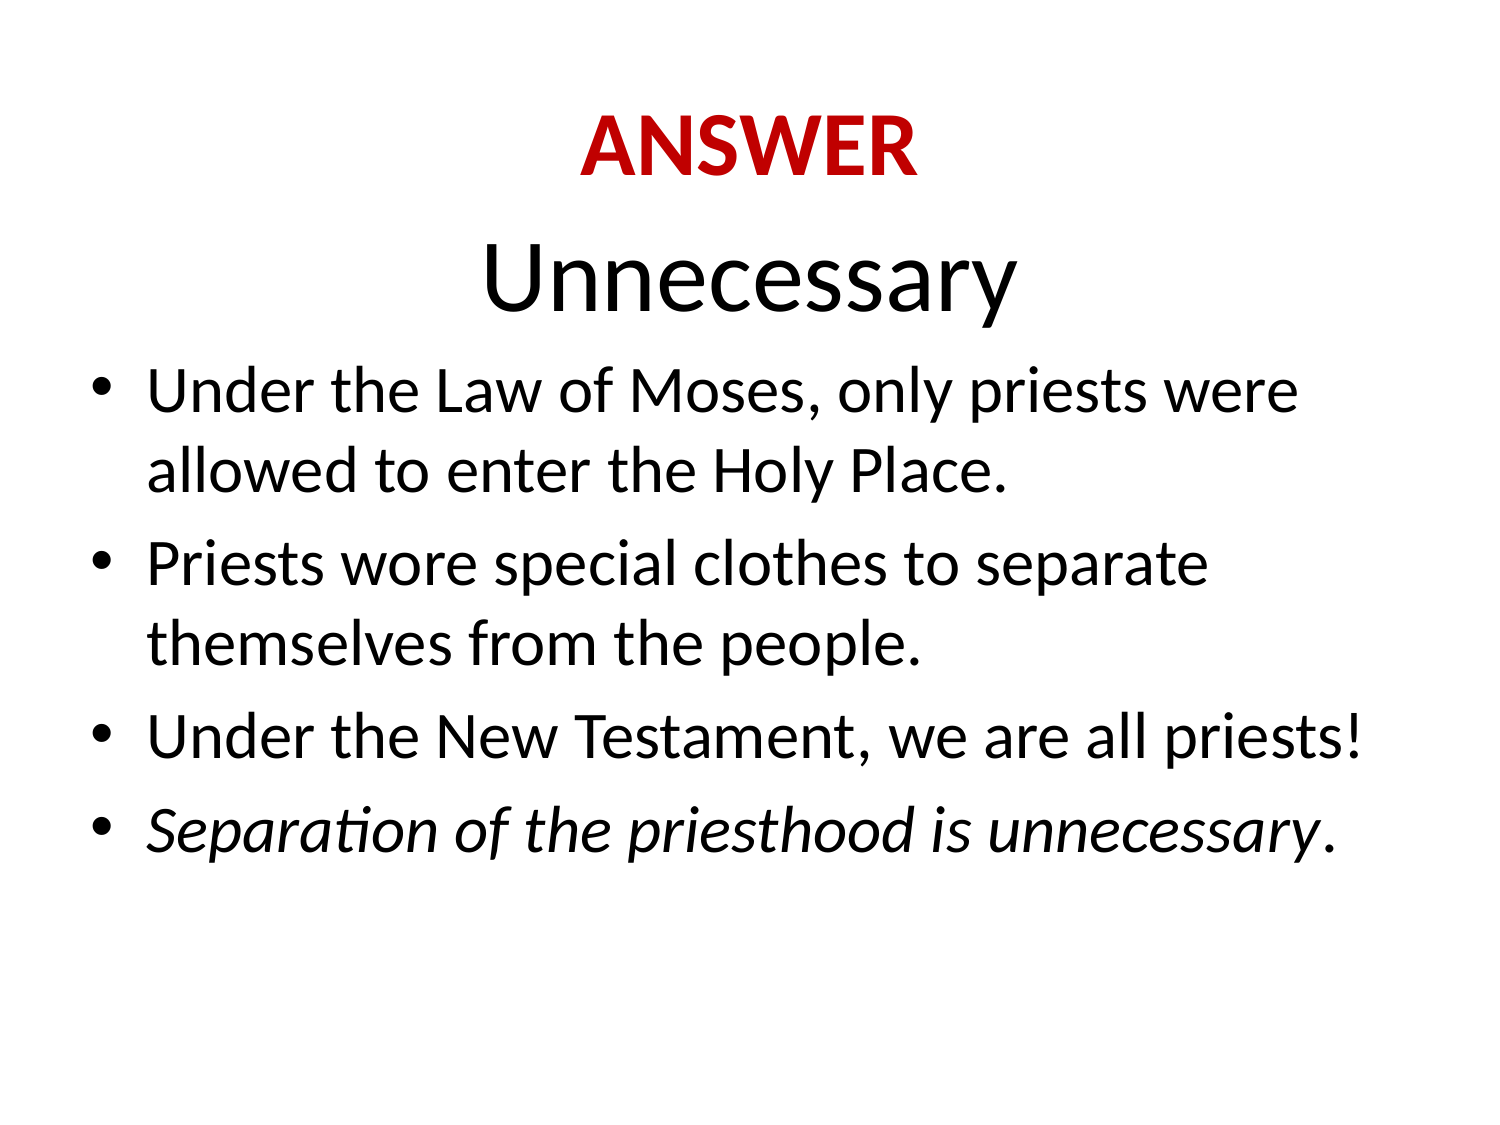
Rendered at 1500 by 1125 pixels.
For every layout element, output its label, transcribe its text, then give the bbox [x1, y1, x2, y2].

title ANSWER [75, 45, 1425, 200]
list Unnecessary Under the Law of Moses, only priests were allowed to enter the Holy Place. Priests wore special clothes to separate themselves from the people. Under the New Testament, we are all priests! Separation of the priesthood is unnecessary. [75, 200, 1425, 943]
